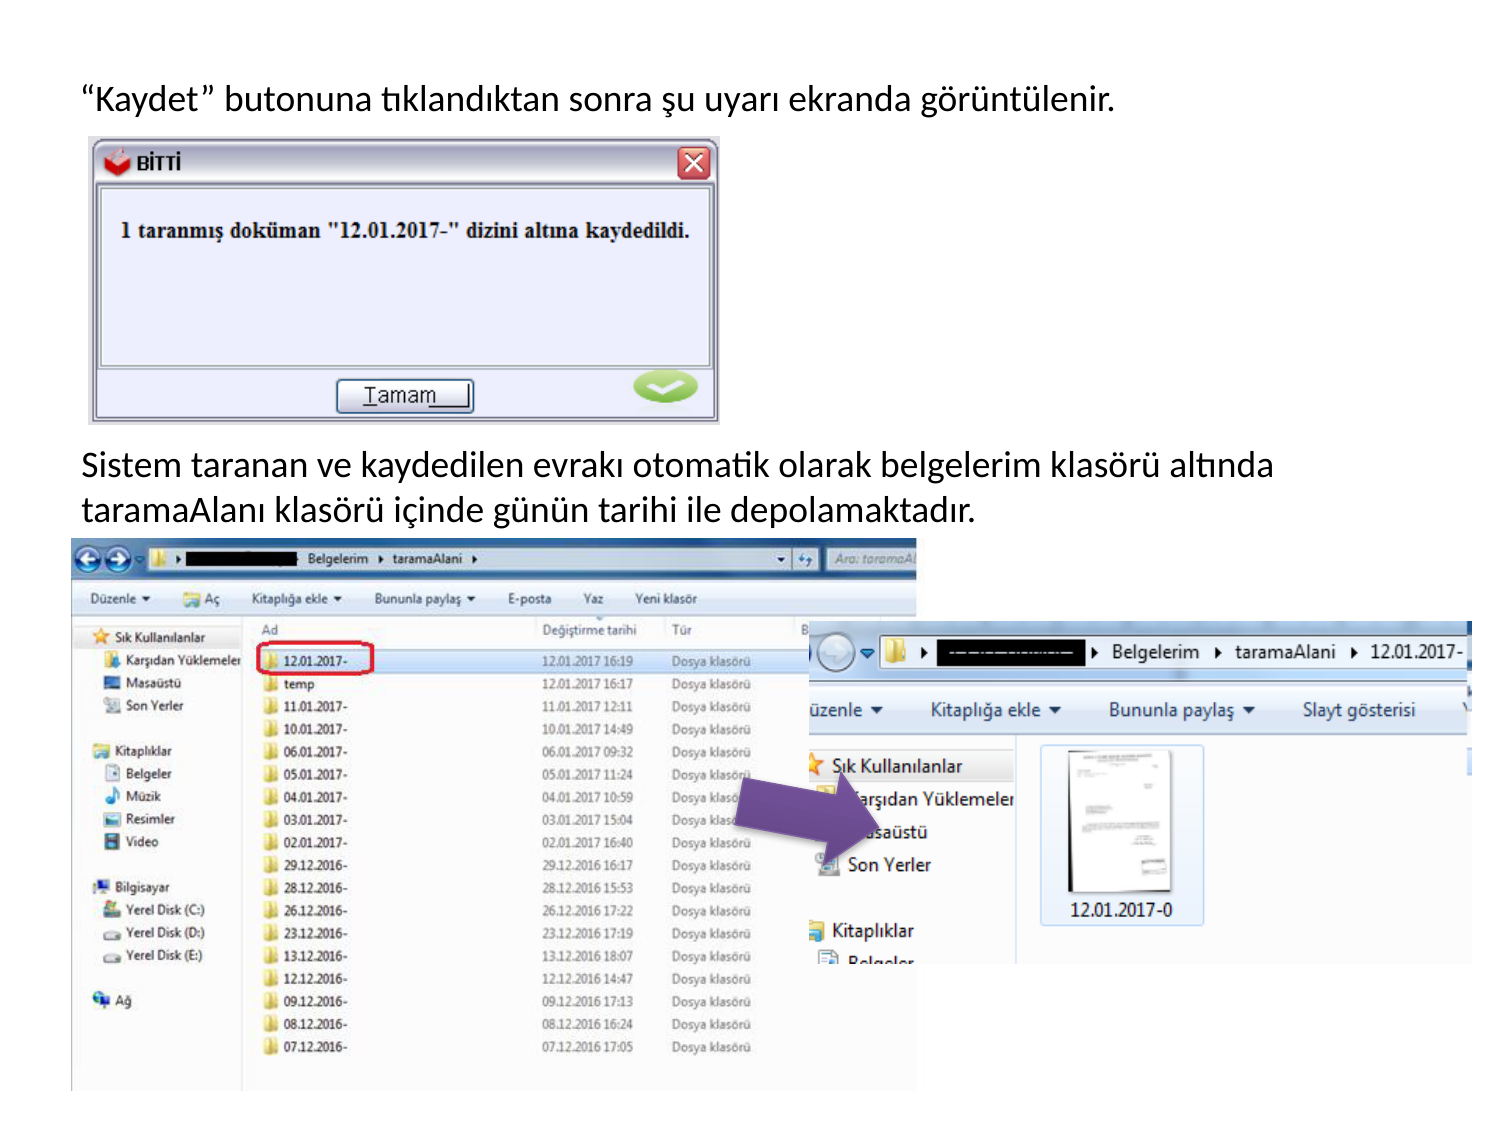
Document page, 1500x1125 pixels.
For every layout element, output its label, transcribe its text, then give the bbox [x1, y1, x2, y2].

text_box “Kaydet” butonuna tıklandıktan sonra şu uyarı ekranda görüntülenir. [64, 66, 1436, 127]
text_box Sistem taranan ve kaydedilen evrakı otomatik olarak belgelerim klasörü altında taramaAlanı klasörü içinde günün tarihi ile depolamaktadır. [66, 432, 1436, 538]
picture [88, 136, 720, 425]
picture [71, 538, 1472, 1091]
